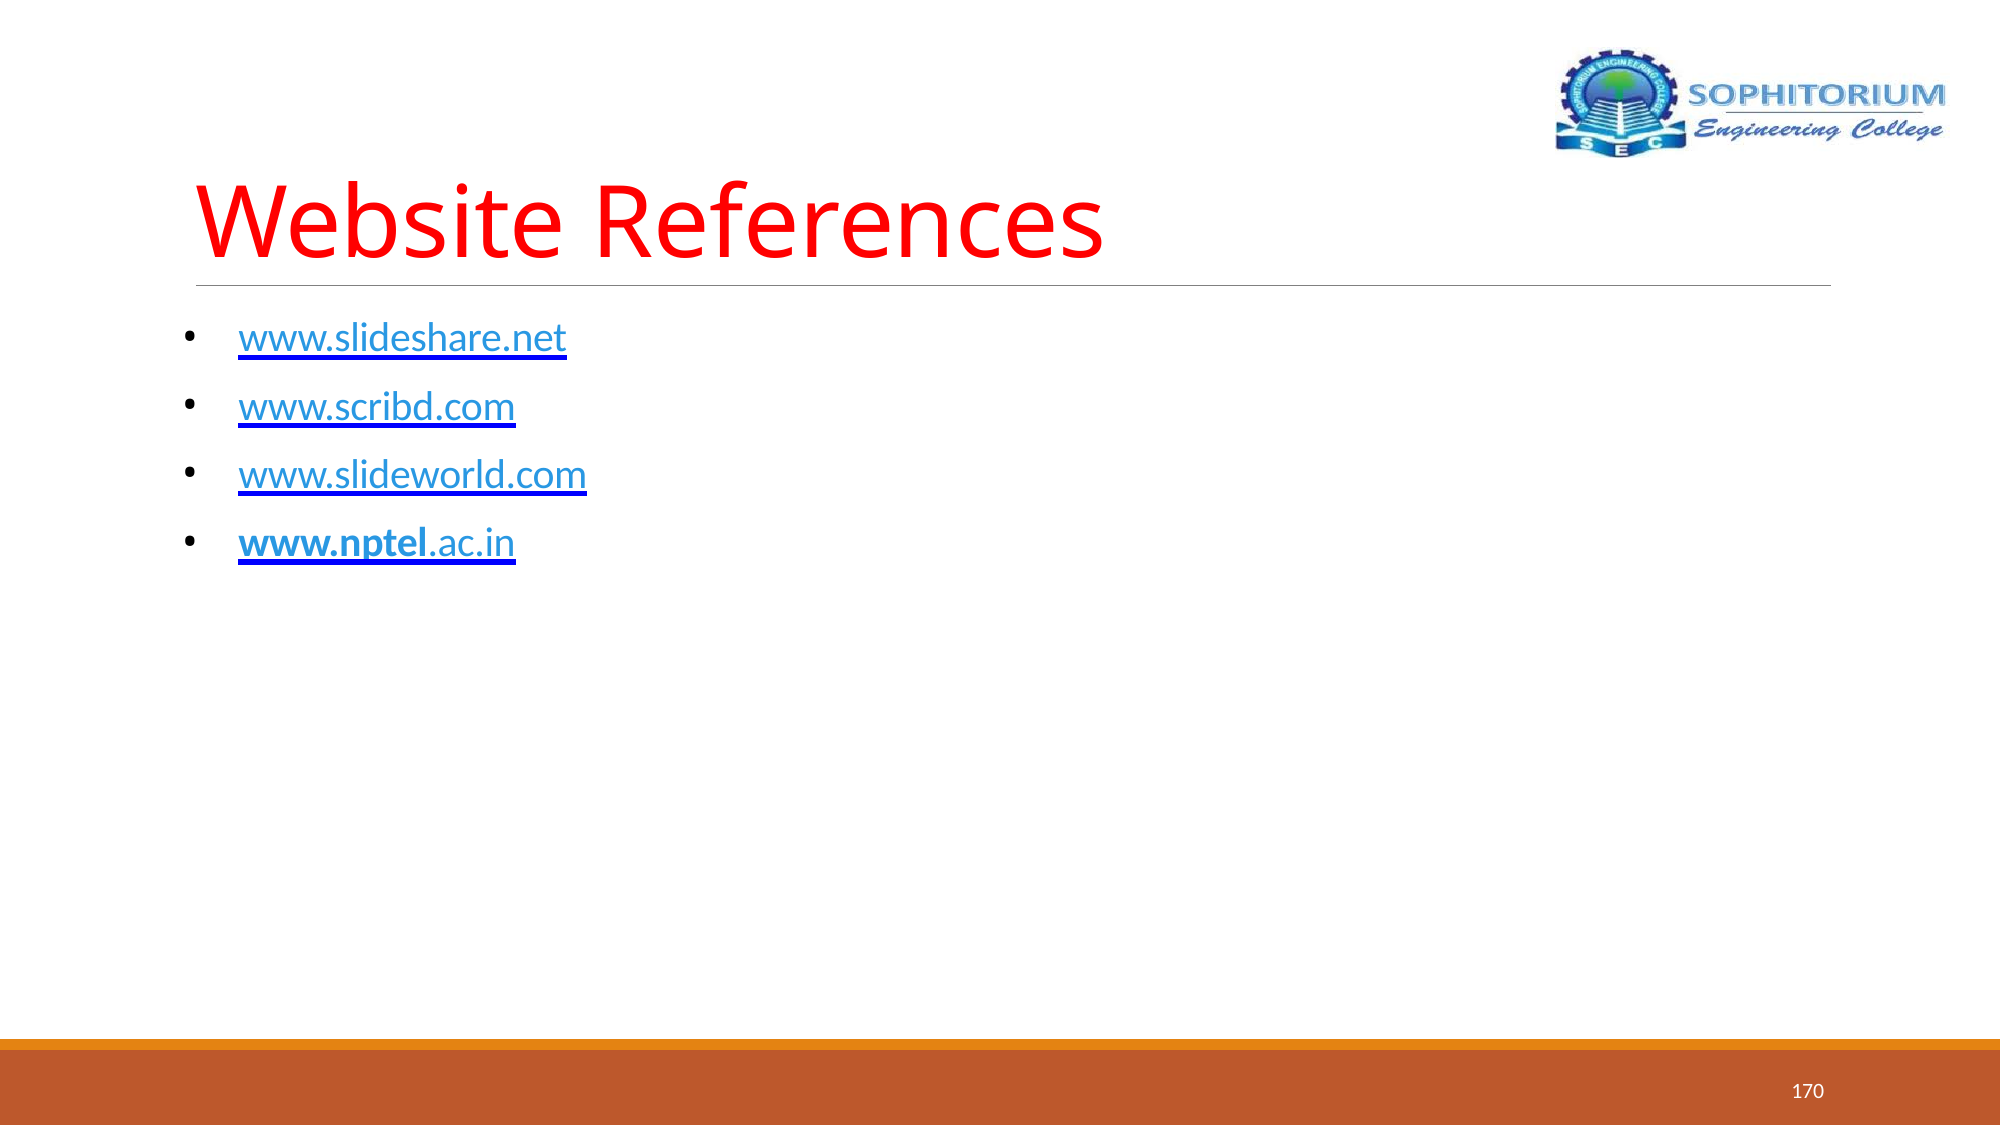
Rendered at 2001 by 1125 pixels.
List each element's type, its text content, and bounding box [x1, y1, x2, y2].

slide_number 170 [1624, 1059, 1840, 1120]
list www.slideshare.net www.scribd.com www.slideworld.com www.nptel.ac.in [180, 302, 1071, 656]
title Website References [180, 47, 1352, 285]
picture [1555, 46, 1951, 158]
